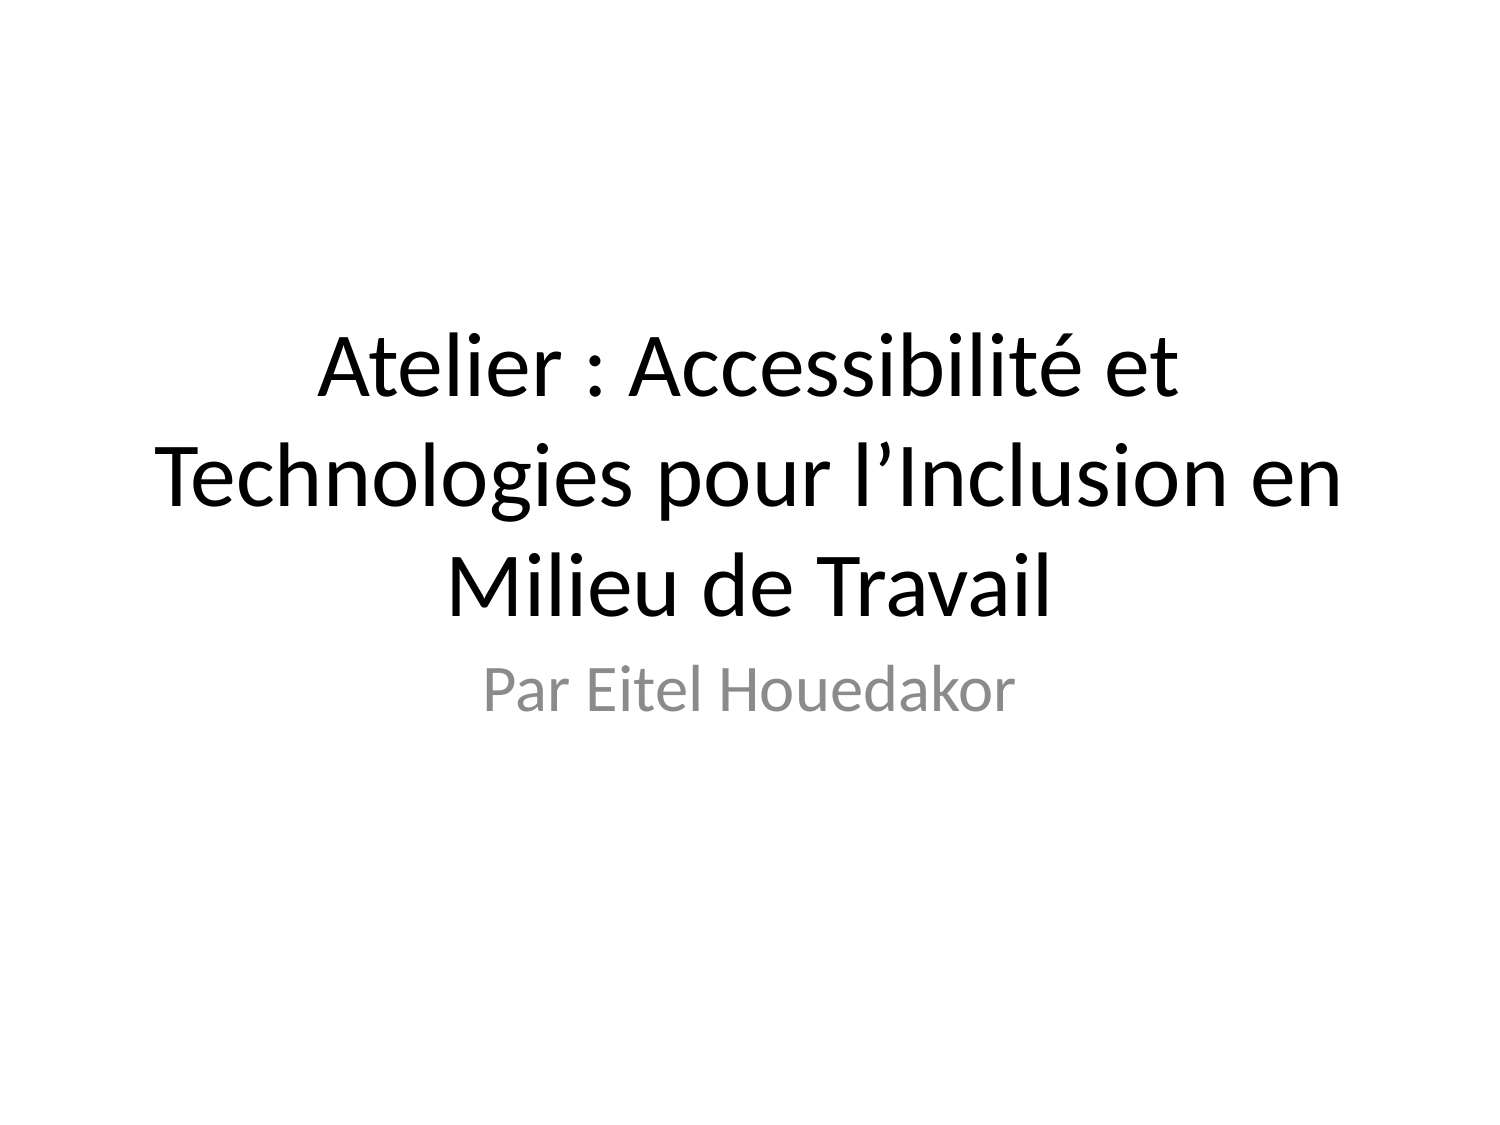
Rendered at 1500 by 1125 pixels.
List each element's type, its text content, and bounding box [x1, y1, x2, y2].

subtitle Par Eitel Houedakor [225, 637, 1275, 925]
title Atelier : Accessibilité et Technologies pour l’Inclusion en Milieu de Travail [112, 349, 1388, 591]
